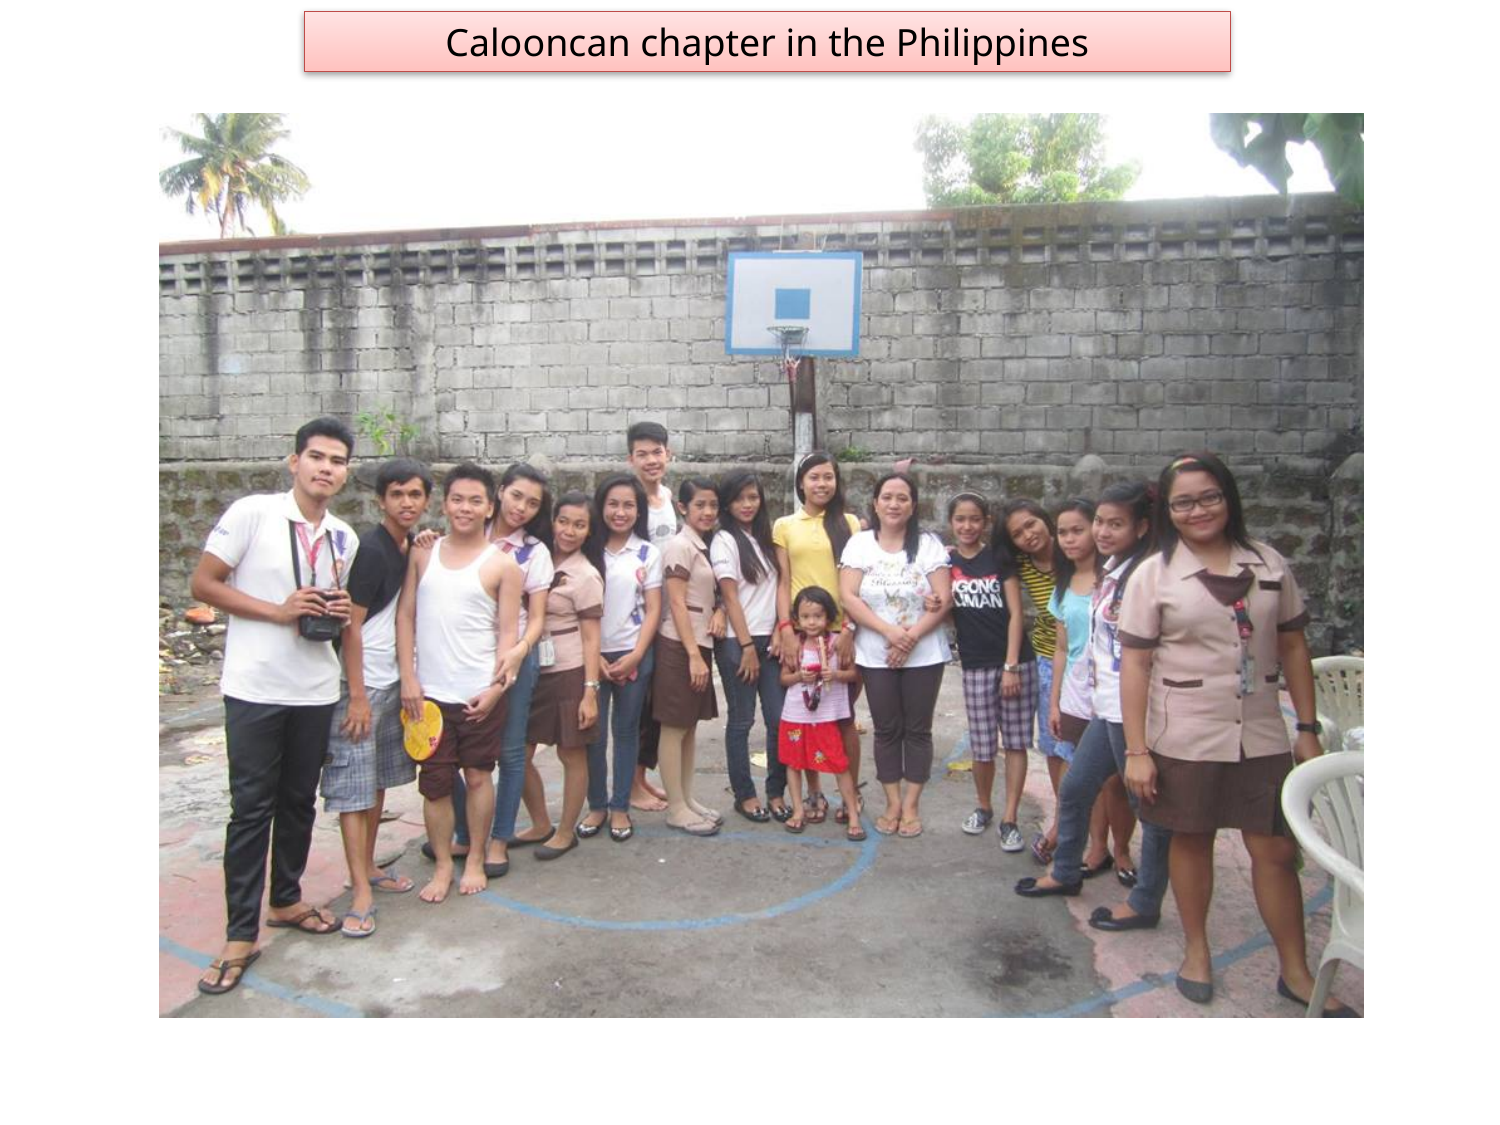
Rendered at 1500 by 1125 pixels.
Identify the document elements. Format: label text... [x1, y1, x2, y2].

picture [159, 113, 1365, 1018]
text_box Calooncan chapter in the Philippines [304, 11, 1231, 72]
